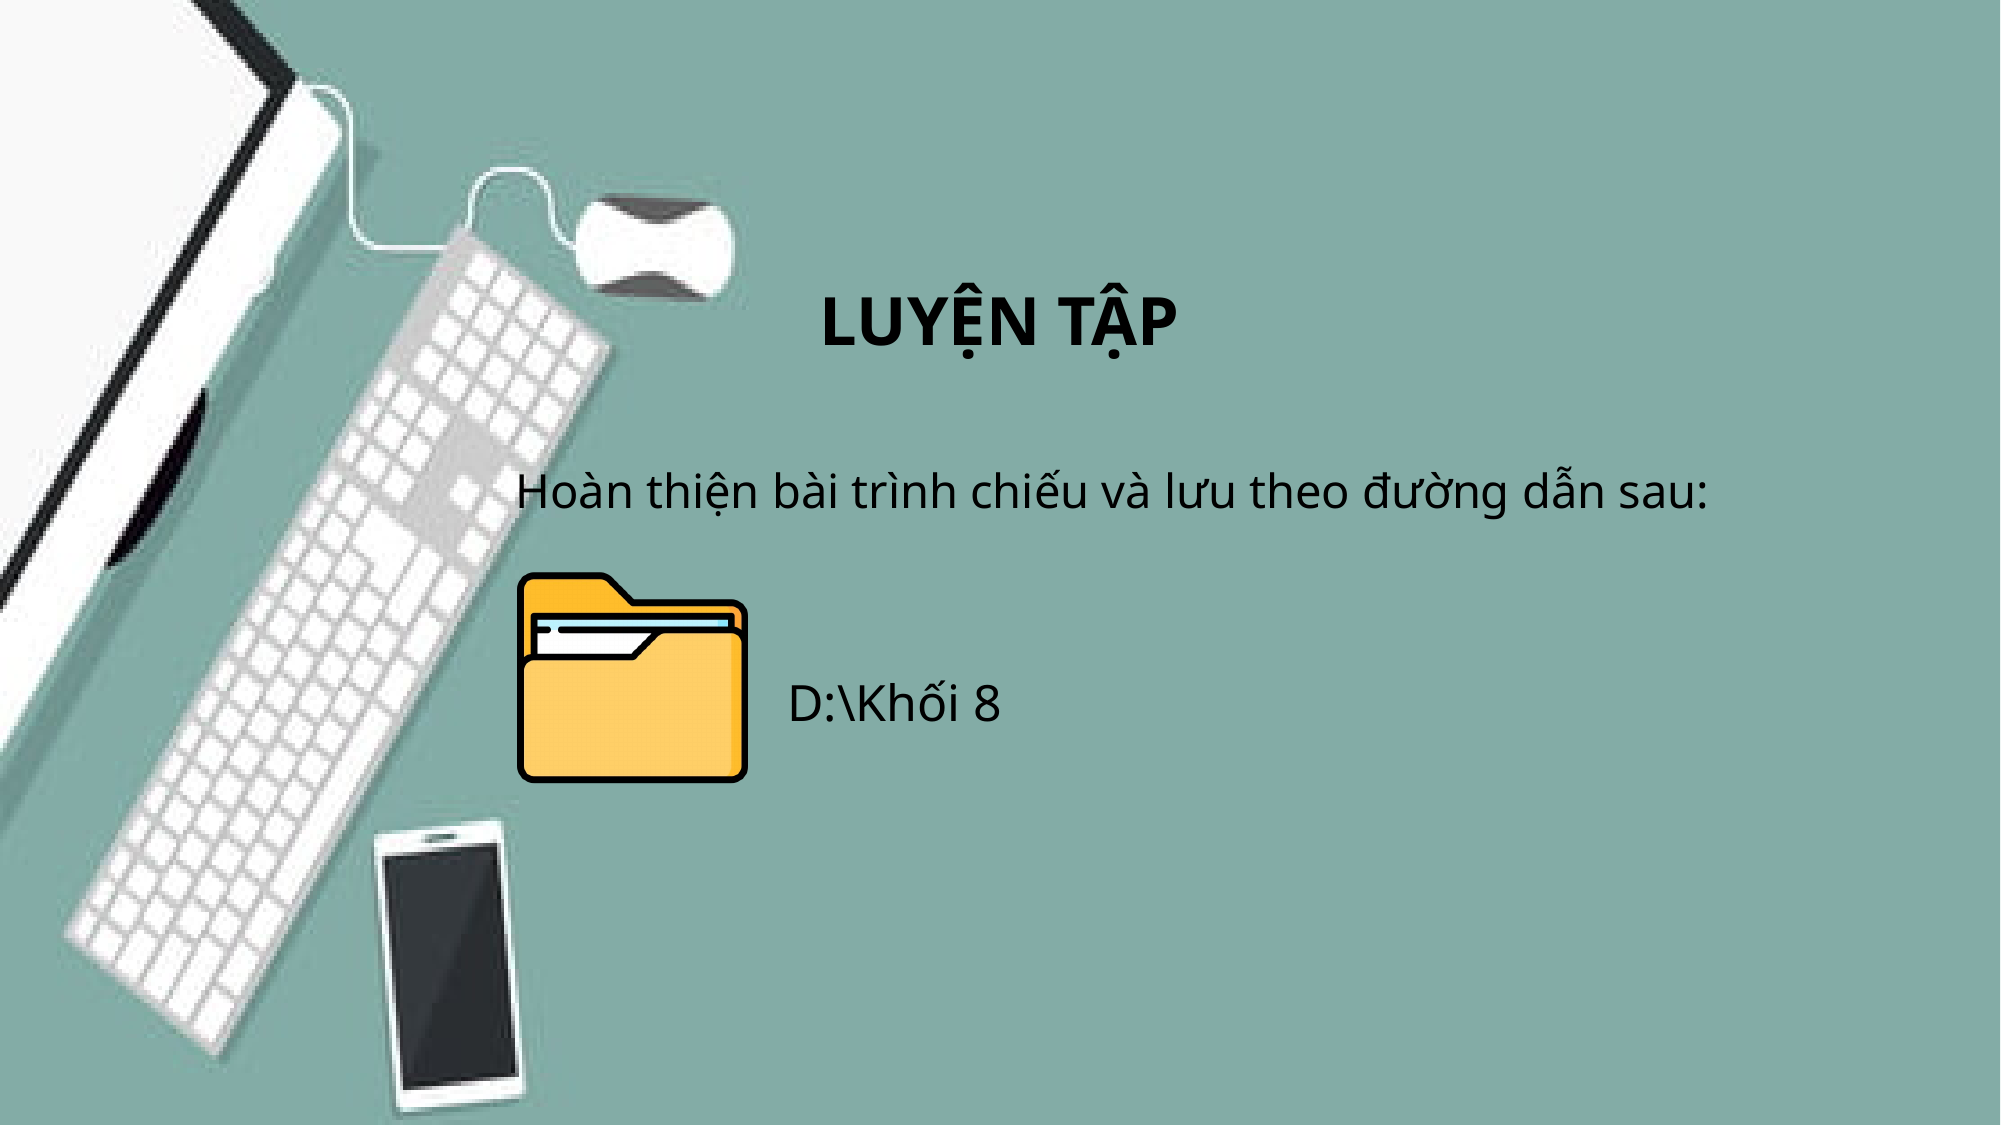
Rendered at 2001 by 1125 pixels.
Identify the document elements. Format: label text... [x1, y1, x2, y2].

title LUYỆN TẬP [734, 260, 1266, 367]
picture [0, 0, 2001, 1125]
subtitle Hoàn thiện bài trình chiếu và lưu theo đường dẫn sau: [500, 454, 1803, 576]
text_box D:\Khối 8 [772, 664, 1035, 786]
